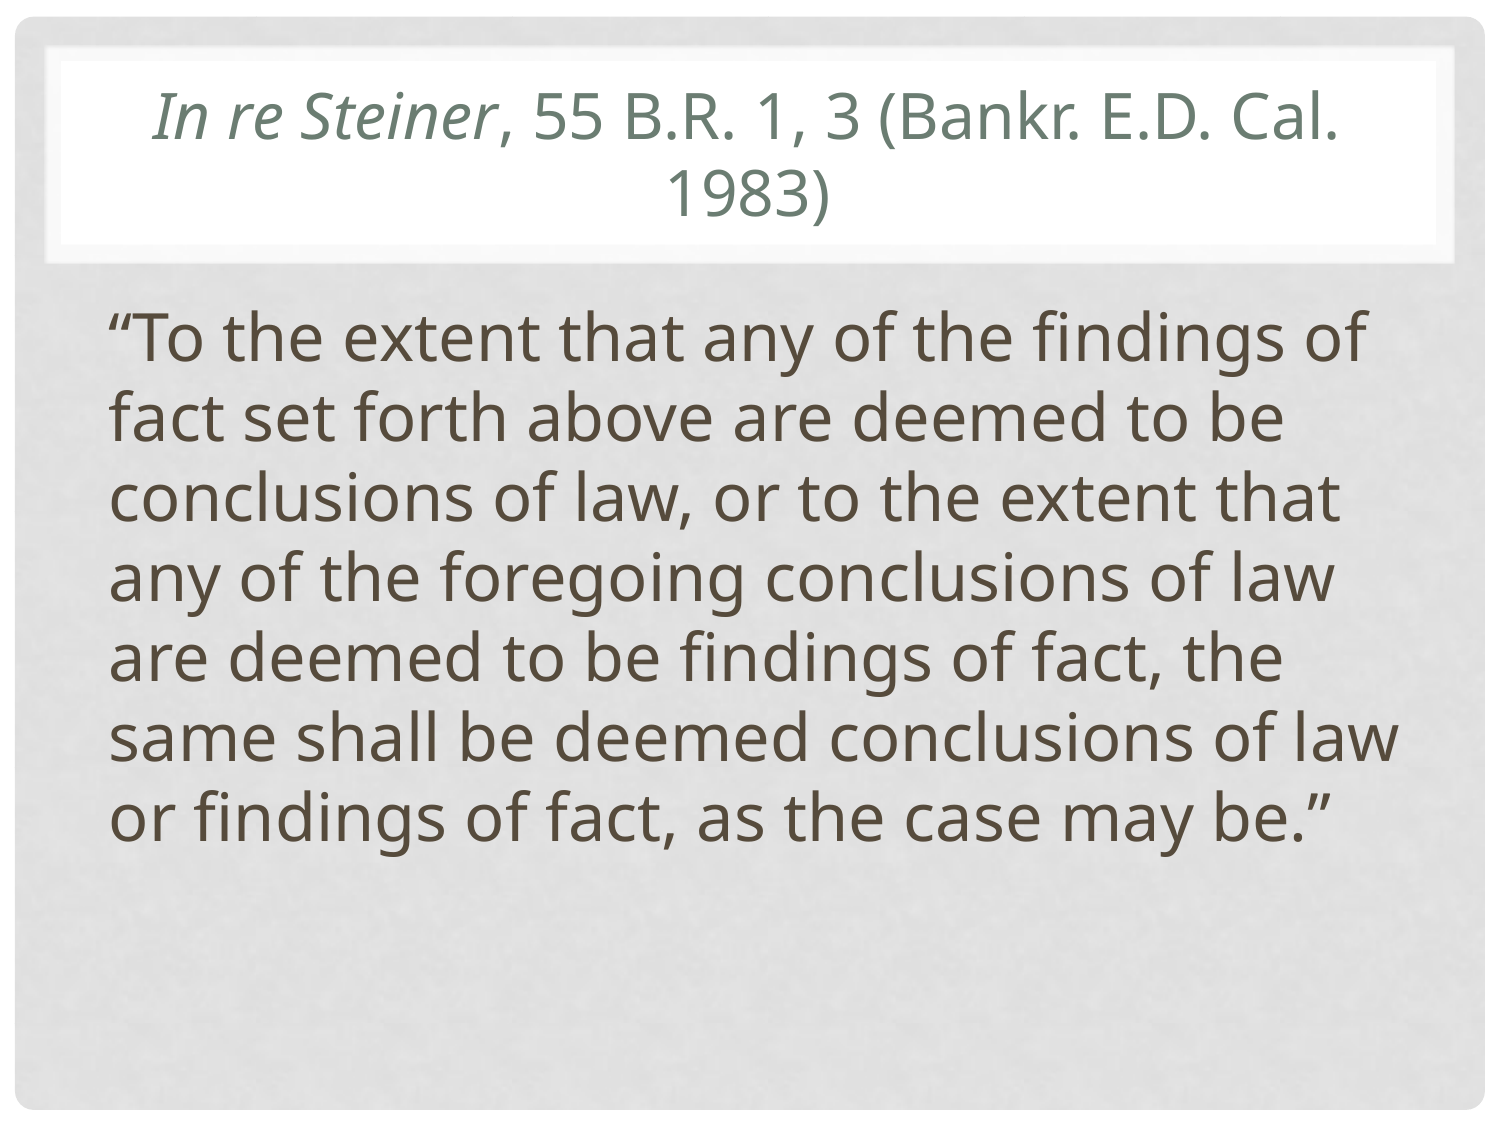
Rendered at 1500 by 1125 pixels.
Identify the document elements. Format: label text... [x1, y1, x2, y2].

title In re Steiner, 55 B.R. 1, 3 (Bankr. E.D. Cal. 1983) [69, 66, 1425, 238]
list “To the extent that any of the findings of fact set forth above are deemed to be conclusions of law, or to the extent that any of the foregoing conclusions of law are deemed to be findings of fact, the same shall be deemed conclusions of law or findings of fact, as the case may be.” [75, 287, 1425, 1005]
